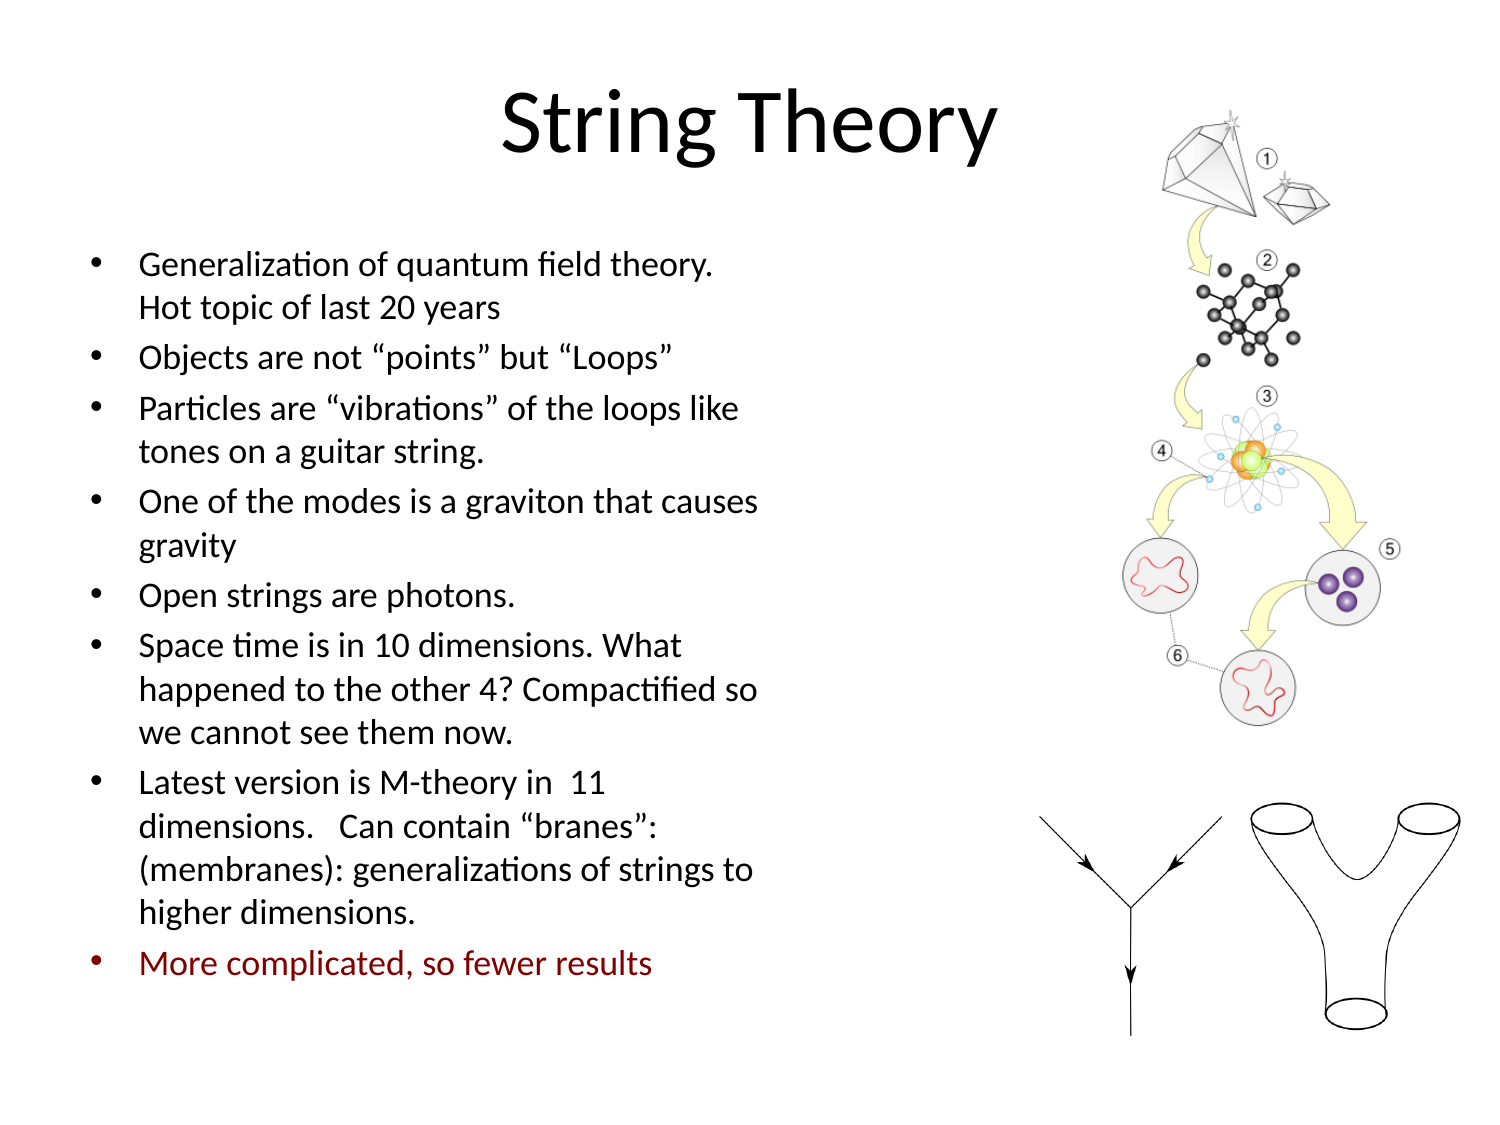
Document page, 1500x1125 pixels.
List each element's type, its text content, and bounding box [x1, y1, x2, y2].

picture [1090, 110, 1463, 738]
title String Theory [75, 22, 1425, 210]
list Generalization of quantum field theory. Hot topic of last 20 years Objects are not “points” but “Loops” Particles are “vibrations” of the loops like tones on a guitar string. One of the modes is a graviton that causes gravity Open strings are photons. Space time is in 10 dimensions. What happened to the other 4? Compactified so we cannot see them now. Latest version is M-theory in 11 dimensions. Can contain “branes”: (membranes): generalizations of strings to higher dimensions. More complicated, so fewer results [75, 232, 788, 1005]
picture [1010, 788, 1484, 1054]
